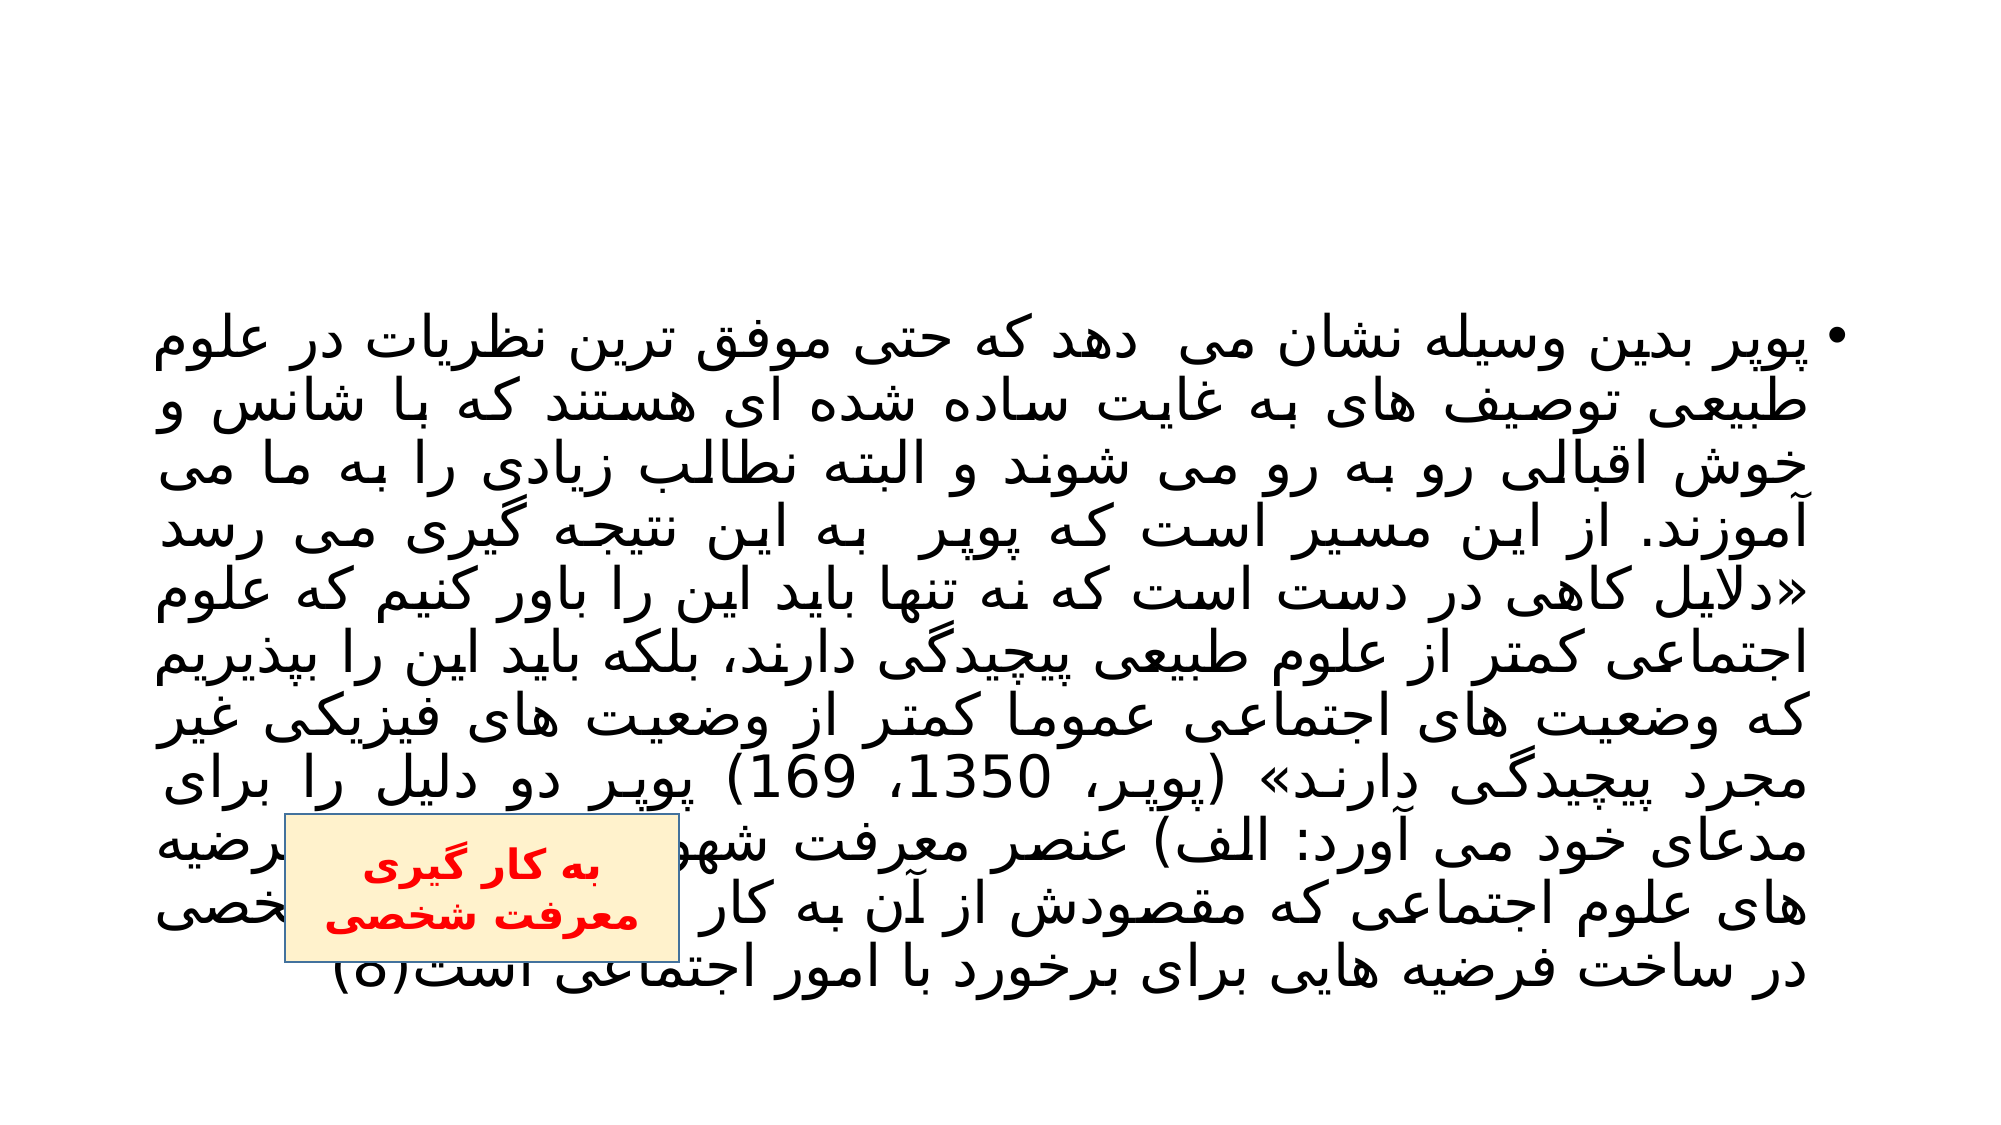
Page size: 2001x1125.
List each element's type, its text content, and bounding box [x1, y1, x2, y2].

text_box به کار گیری معرفت شخصی [284, 813, 680, 963]
list پوپر بدین وسیله نشان می دهد که حتی موفق ترین نظریات در علوم طبیعی توصیف های به غایت ساده شده ای هستند که با شانس و خوش اقبالی رو به رو می شوند و البته نطالب زیادی را به ما می آموزند. از این مسیر است که پوپر به این نتیجه گیری می رسد «دلایل کاهی در دست است که نه تنها باید این را باور کنیم که علوم اجتماعی کمتر از علوم طبیعی پیچیدگی دارند، بلکه باید این را بپذیریم که وضعیت های اجتماعی عموما کمتر از وضعیت های فیزیکی غیر مجرد پیچیدگی دارند» (پوپر، 1350، 169) پوپر دو دلیل را برای مدعای خود می آورد: الف) عنصر معرفت شهودی در ساخت فرضیه های علوم اجتماعی که مقصودش از آن به کار گیری معرفت شخصی در ساخت فرضیه هایی برای برخورد با امور اجتماعی است(8) [137, 299, 1863, 1014]
